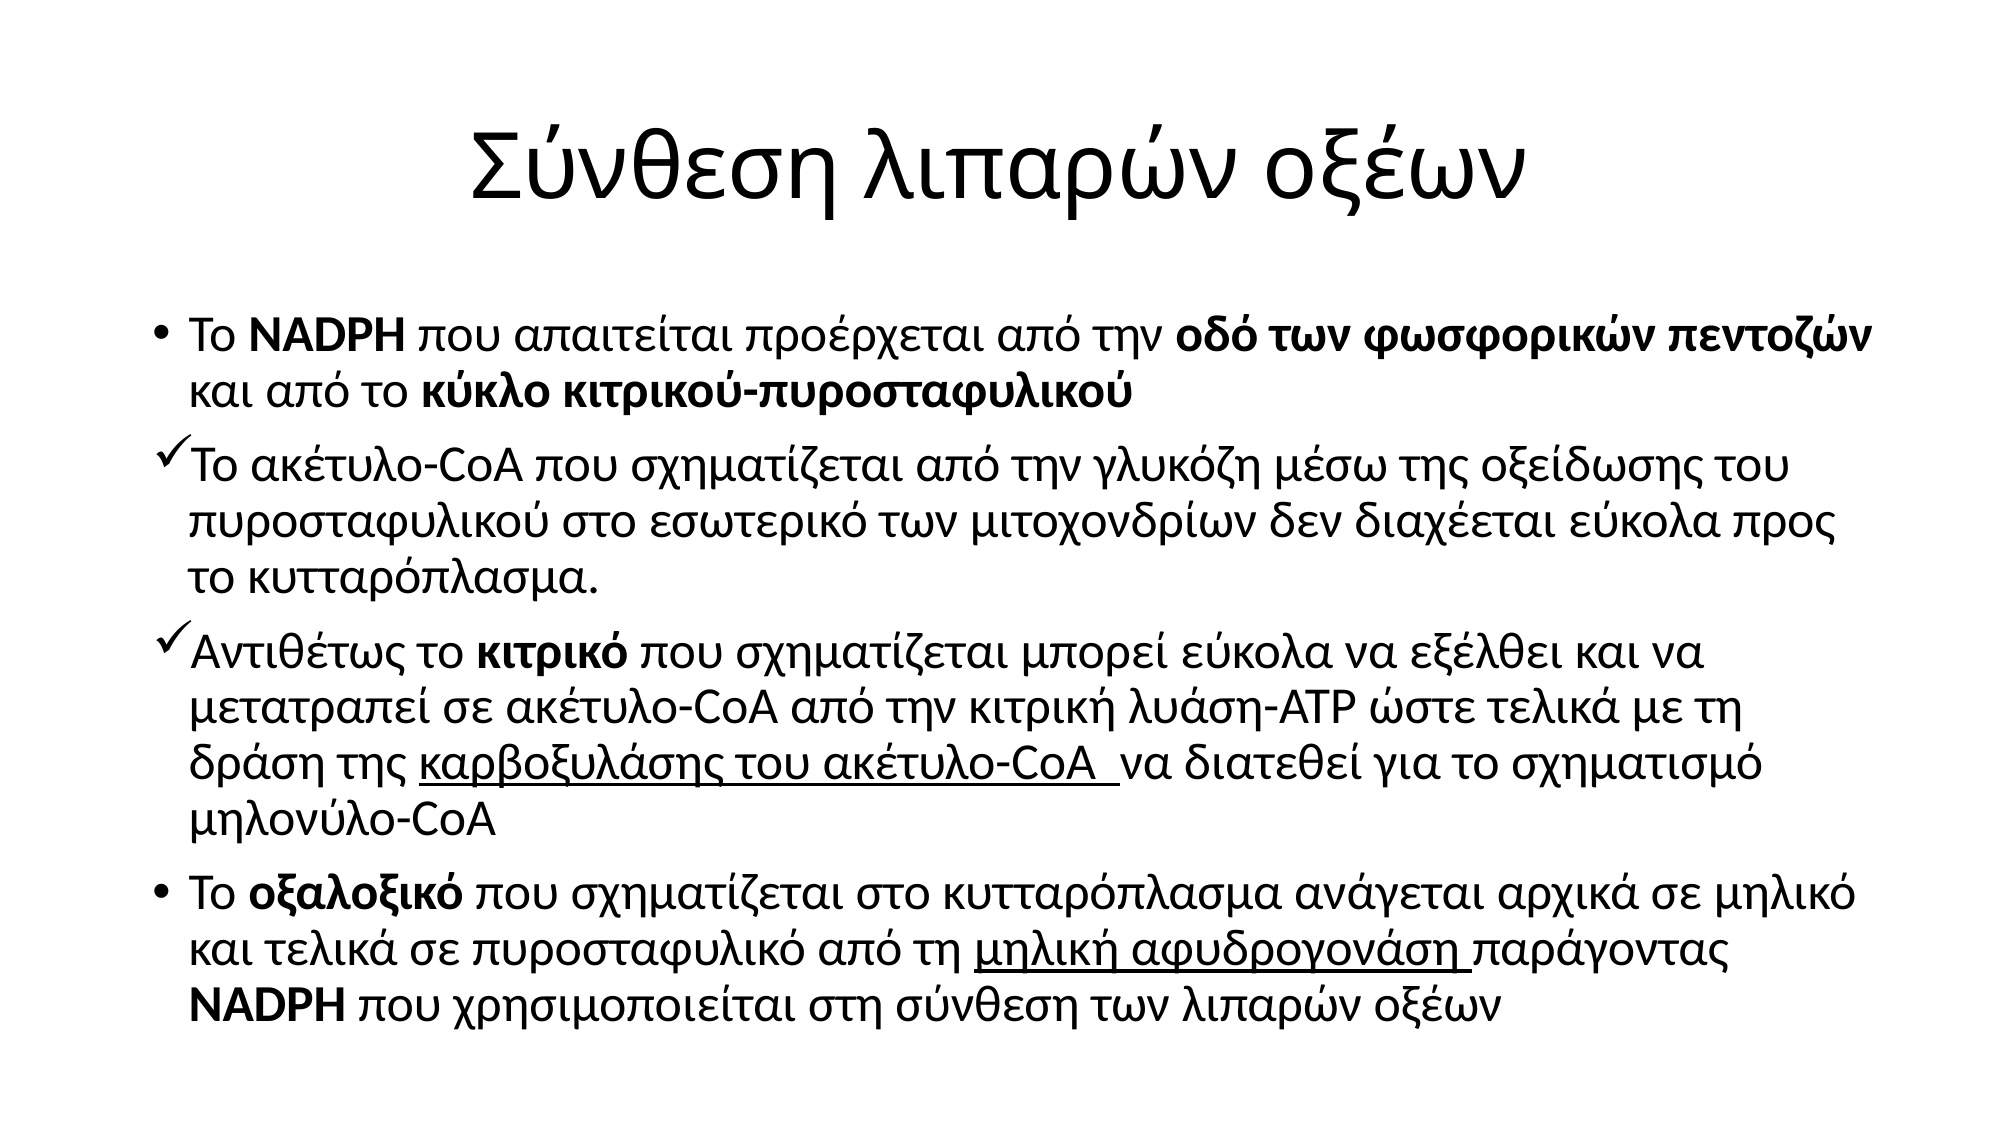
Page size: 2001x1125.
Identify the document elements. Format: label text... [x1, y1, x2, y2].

title Σύνθεση λιπαρών οξέων [137, 59, 1863, 278]
list Το NADPH που απαιτείται προέρχεται από την οδό των φωσφορικών πεντοζών και από το κύκλο κιτρικού-πυροσταφυλικού Το ακέτυλο-CoA που σχηματίζεται από την γλυκόζη μέσω της οξείδωσης του πυροσταφυλικού στο εσωτερικό των μιτοχονδρίων δεν διαχέεται εύκολα προς το κυτταρόπλασμα. Αντιθέτως το κιτρικό που σχηματίζεται μπορεί εύκολα να εξέλθει και να μετατραπεί σε ακέτυλο-CoA από την κιτρική λυάση-ΑΤΡ ώστε τελικά με τη δράση της καρβοξυλάσης του ακέτυλο-CoA να διατεθεί για το σχηματισμό μηλονύλο-CoA Το οξαλοξικό που σχηματίζεται στο κυτταρόπλασμα ανάγεται αρχικά σε μηλικό και τελικά σε πυροσταφυλικό από τη μηλική αφυδρογονάση παράγοντας NADPH που χρησιμοποιείται στη σύνθεση των λιπαρών οξέων [137, 299, 1907, 1044]
